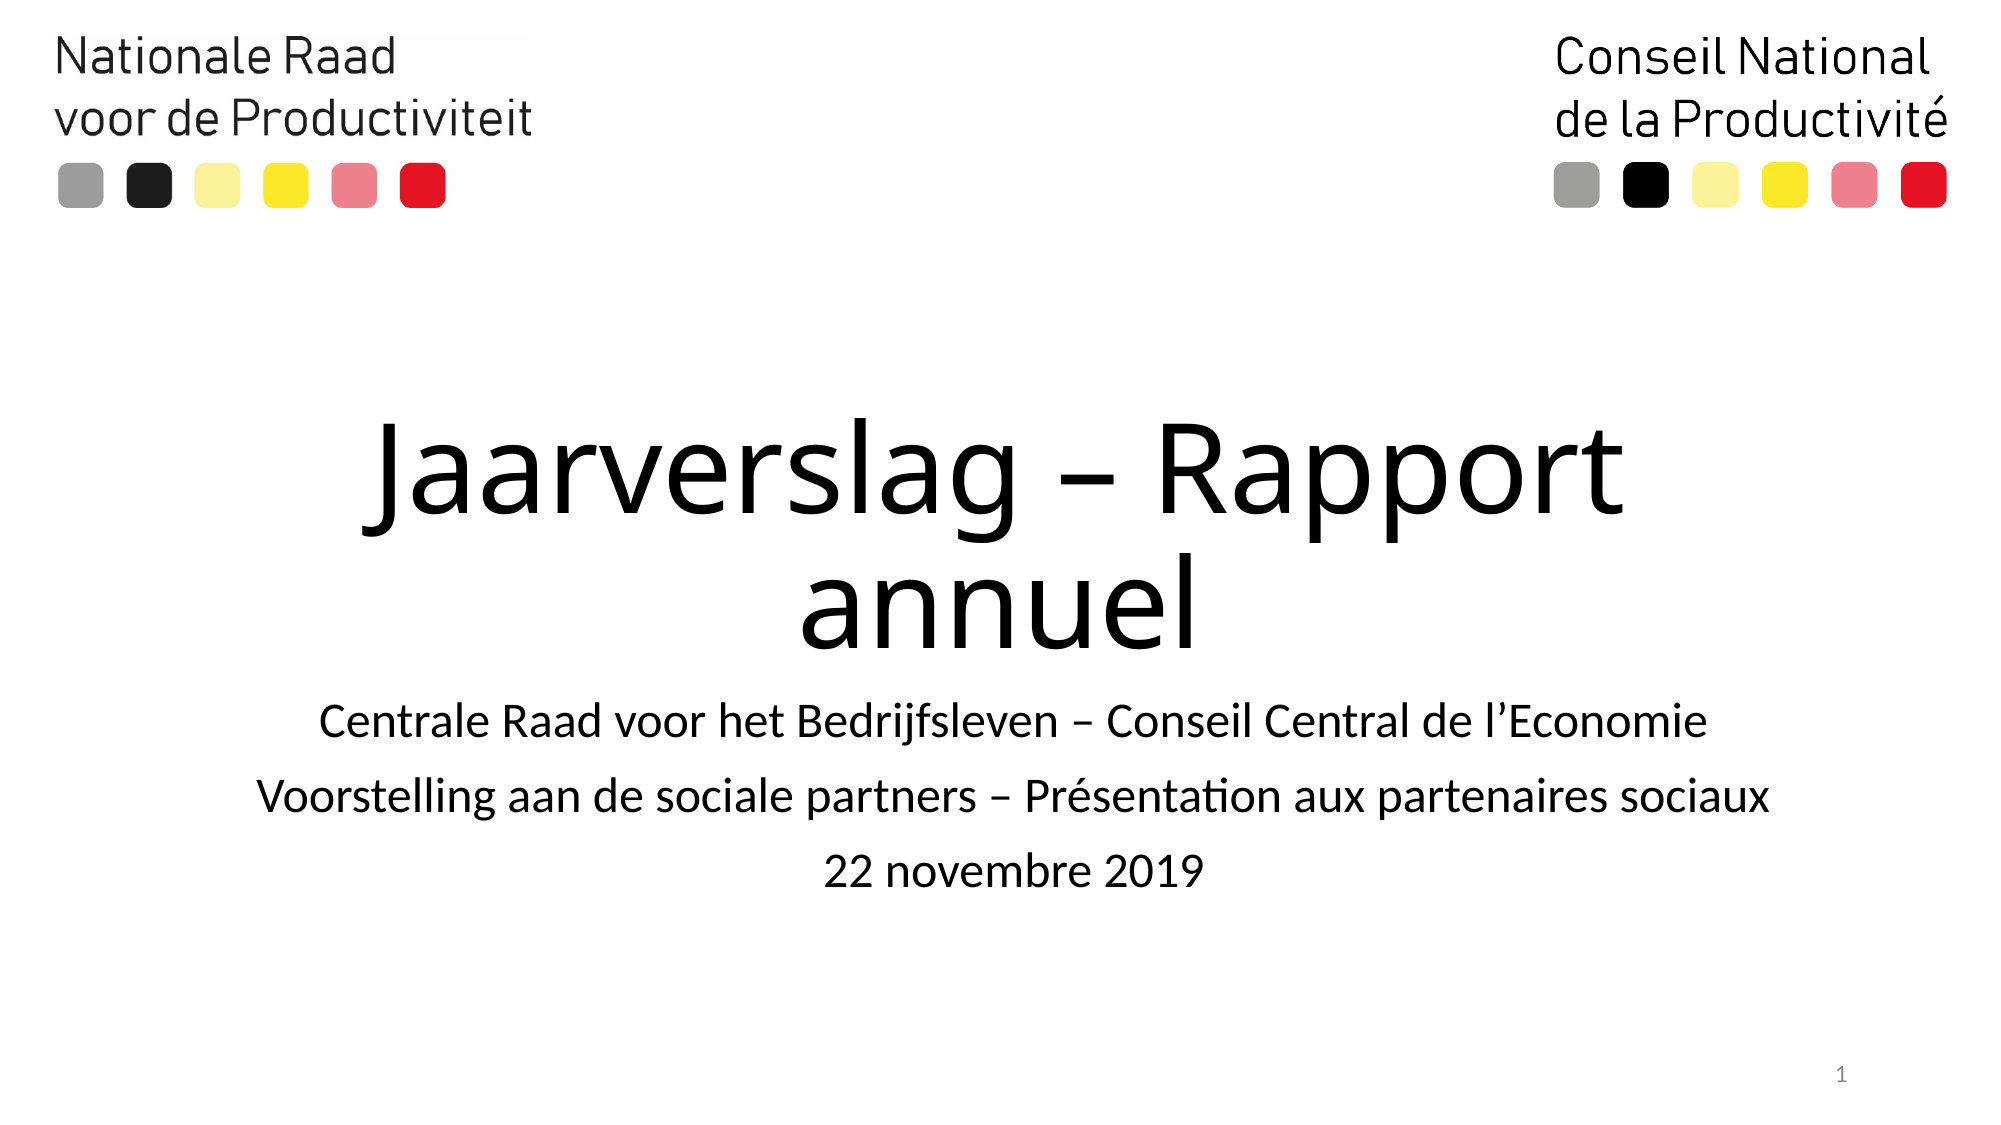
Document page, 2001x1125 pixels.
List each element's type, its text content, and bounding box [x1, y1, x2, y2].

picture [54, 36, 531, 208]
subtitle Centrale Raad voor het Bedrijfsleven – Conseil Central de l’Economie Voorstelling aan de sociale partners – Présentation aux partenaires sociaux 22 novembre 2019 [211, 687, 1817, 959]
picture [1553, 36, 1947, 208]
title Jaarverslag – Rapport annuel [249, 291, 1750, 684]
slide_number 1 [1412, 1042, 1863, 1103]
